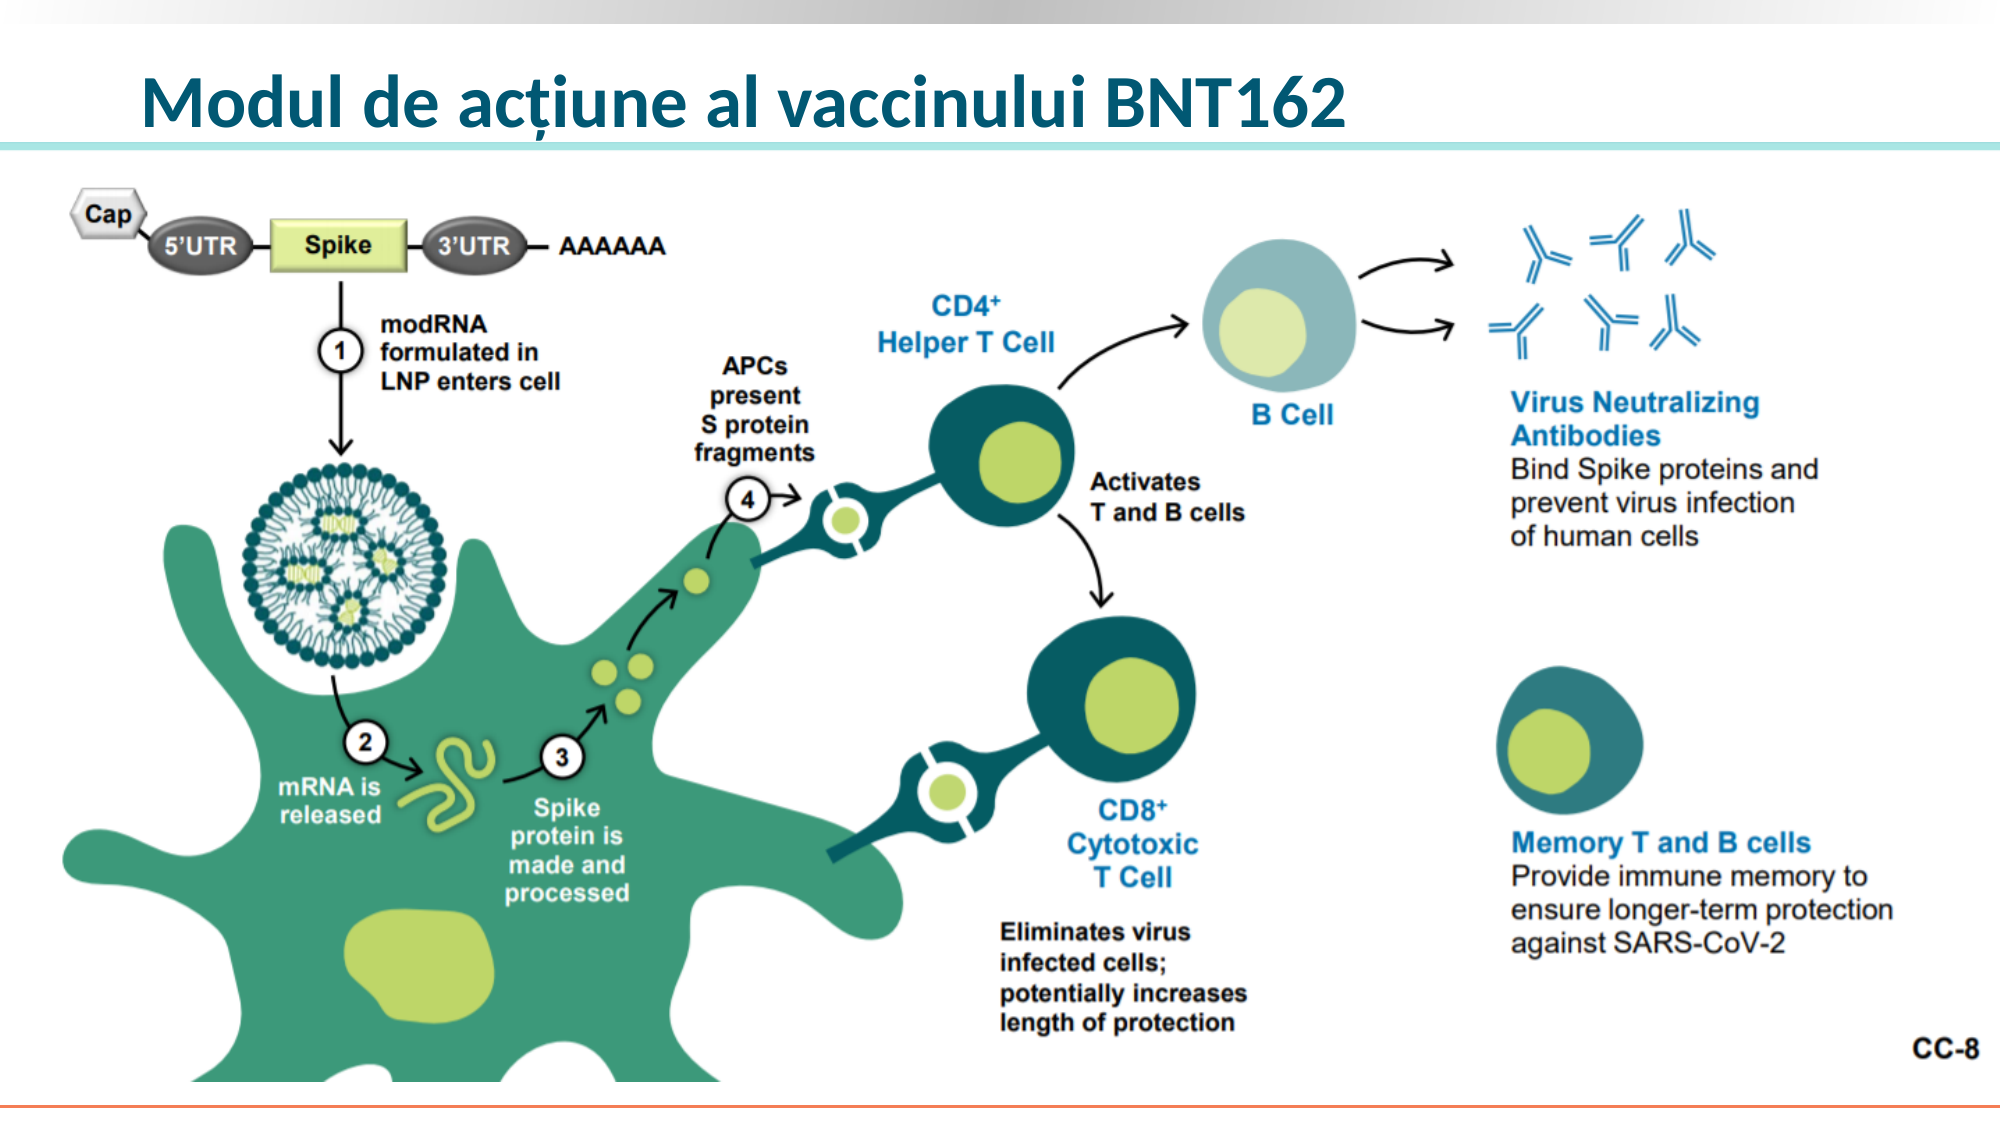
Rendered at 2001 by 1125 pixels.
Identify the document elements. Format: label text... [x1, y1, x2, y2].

title Modul de acțiune al vaccinului BNT162 [125, 0, 1851, 138]
picture [0, 141, 2000, 1082]
